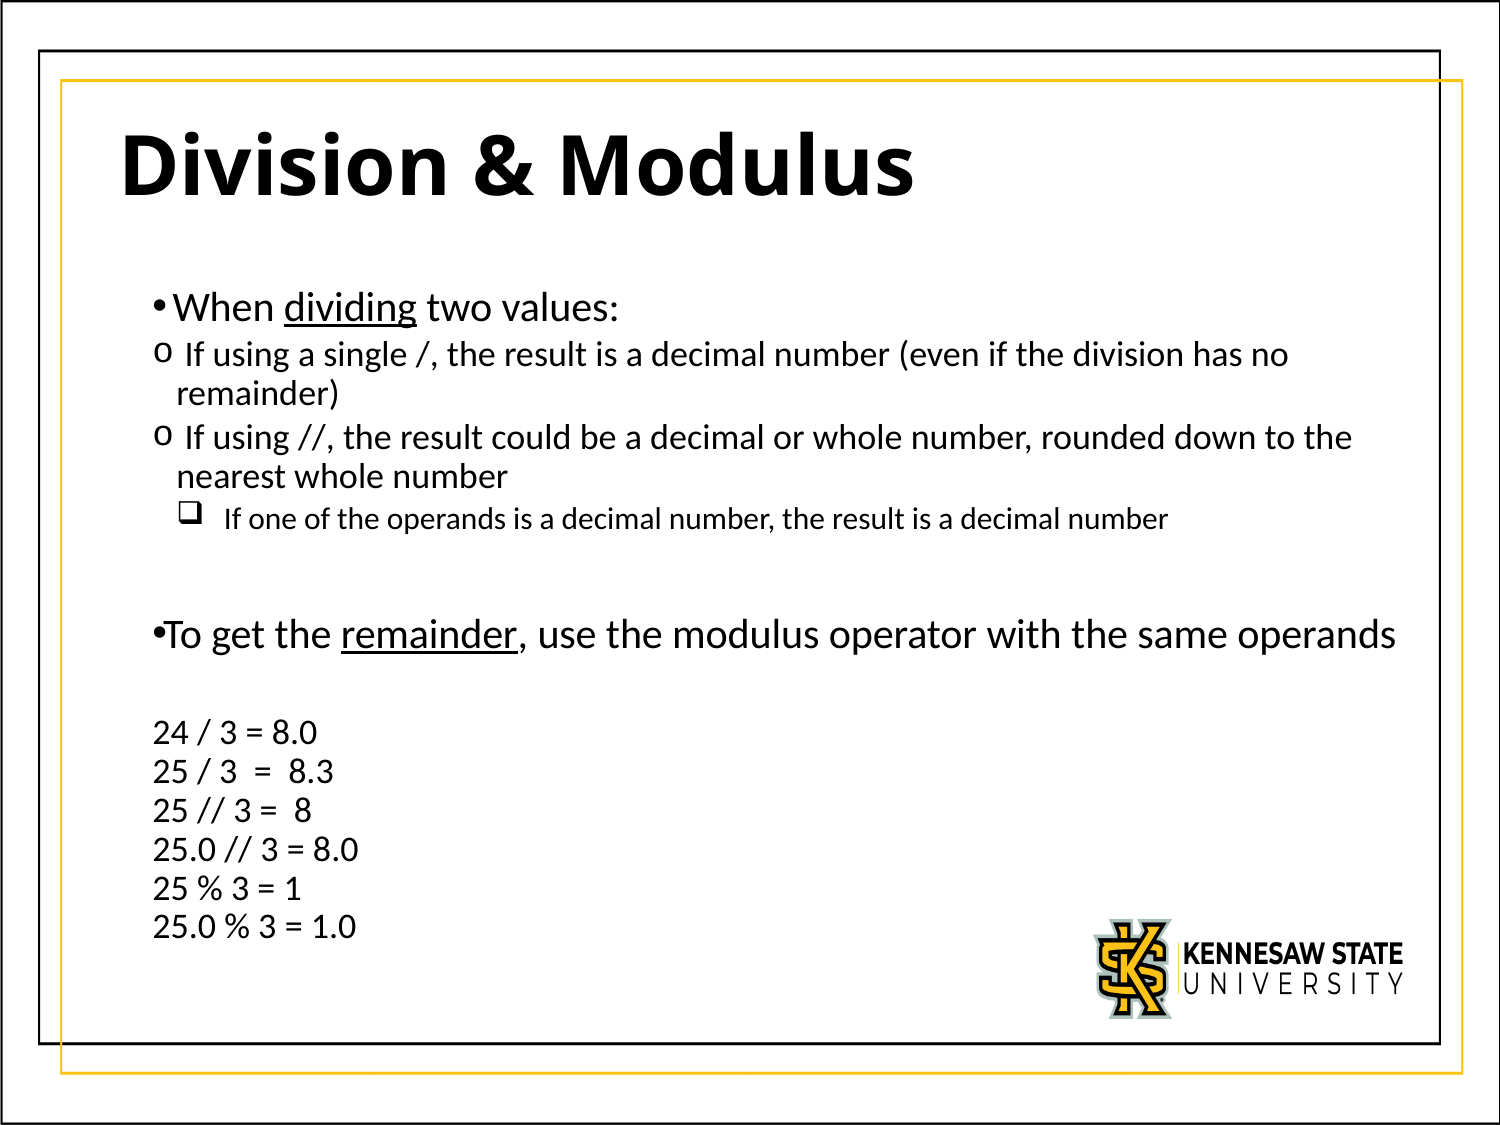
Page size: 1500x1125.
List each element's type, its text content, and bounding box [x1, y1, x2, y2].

picture [0, 0, 1500, 1125]
list When dividing two values: If using a single /, the result is a decimal number (even if the division has no remainder) If using //, the result could be a decimal or whole number, rounded down to the nearest whole number If one of the operands is a decimal number, the result is a decimal number To get the remainder, use the modulus operator with the same operands 24 / 3 = 8.0 25 / 3 = 8.3 25 // 3 = 8 25.0 // 3 = 8.0 25 % 3 = 1 25.0 % 3 = 1.0 [137, 277, 1432, 992]
title Division & Modulus [103, 59, 1397, 278]
